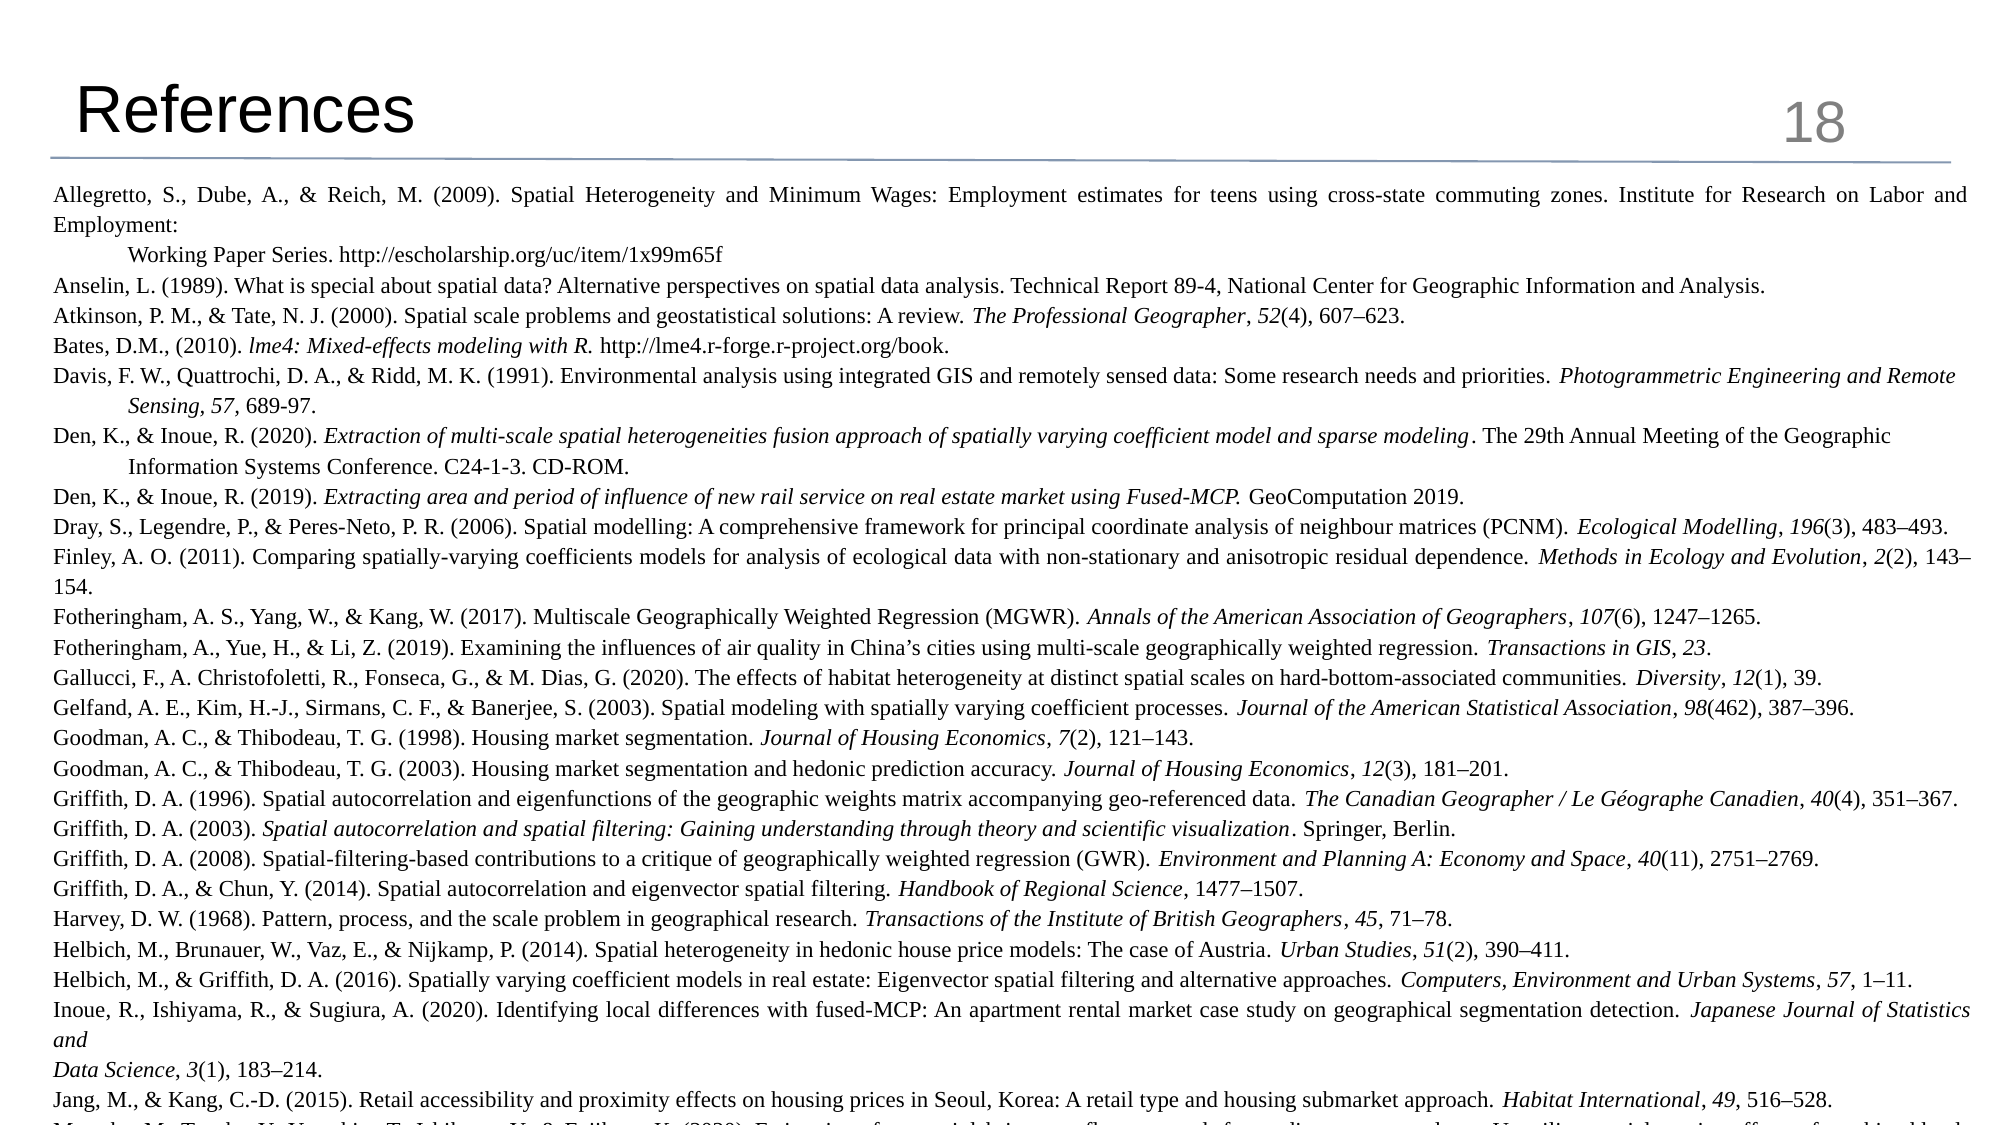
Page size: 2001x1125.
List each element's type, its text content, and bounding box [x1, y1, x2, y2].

text_box Allegretto, S., Dube, A., & Reich, M. (2009). Spatial Heterogeneity and Minimum Wages: Employment estimates for teens using cross-state commuting zones. Institute for Research on Labor and Employment: Working Paper Series. http://escholarship.org/uc/item/1x99m65f Anselin, L. (1989). What is special about spatial data? Alternative perspectives on spatial data analysis. Technical Report 89-4, National Center for Geographic Information and Analysis. Atkinson, P. M., & Tate, N. J. (2000). Spatial scale problems and geostatistical solutions: A review. The Professional Geographer, 52(4), 607–623. Bates, D.M., (2010). lme4: Mixed-effects modeling with R. http://lme4.r-forge.r-project.org/book. Davis, F. W., Quattrochi, D. A., & Ridd, M. K. (1991). Environmental analysis using integrated GIS and remotely sensed data: Some research needs and priorities. Photogrammetric Engineering and Remote Sensing, 57, 689-97. Den, K., & Inoue, R. (2020). Extraction of multi-scale spatial heterogeneities fusion approach of spatially varying coefficient model and sparse modeling. The 29th Annual Meeting of the Geographic Information Systems Conference. C24-1-3. CD-ROM. Den, K., & Inoue, R. (2019). Extracting area and period of influence of new rail service on real estate market using Fused-MCP. GeoComputation 2019. Dray, S., Legendre, P., & Peres-Neto, P. R. (2006). Spatial modelling: A comprehensive framework for principal coordinate analysis of neighbour matrices (PCNM). Ecological Modelling, 196(3), 483–493. Finley, A. O. (2011). Comparing spatially-varying coefficients models for analysis of ecological data with non-stationary and anisotropic residual dependence. Methods in Ecology and Evolution, 2(2), 143–154. Fotheringham, A. S., Yang, W., & Kang, W. (2017). Multiscale Geographically Weighted Regression (MGWR). Annals of the American Association of Geographers, 107(6), 1247–1265. Fotheringham, A., Yue, H., & Li, Z. (2019). Examining the influences of air quality in China’s cities using multi‐scale geographically weighted regression. Transactions in GIS, 23. Gallucci, F., A. Christofoletti, R., Fonseca, G., & M. Dias, G. (2020). The effects of habitat heterogeneity at distinct spatial scales on hard-bottom-associated communities. Diversity, 12(1), 39. Gelfand, A. E., Kim, H.-J., Sirmans, C. F., & Banerjee, S. (2003). Spatial modeling with spatially varying coefficient processes. Journal of the American Statistical Association, 98(462), 387–396. Goodman, A. C., & Thibodeau, T. G. (1998). Housing market segmentation. Journal of Housing Economics, 7(2), 121–143. Goodman, A. C., & Thibodeau, T. G. (2003). Housing market segmentation and hedonic prediction accuracy. Journal of Housing Economics, 12(3), 181–201. Griffith, D. A. (1996). Spatial autocorrelation and eigenfunctions of the geographic weights matrix accompanying geo-referenced data. The Canadian Geographer / Le Géographe Canadien, 40(4), 351–367. Griffith, D. A. (2003). Spatial autocorrelation and spatial filtering: Gaining understanding through theory and scientific visualization. Springer, Berlin. Griffith, D. A. (2008). Spatial-filtering-based contributions to a critique of geographically weighted regression (GWR). Environment and Planning A: Economy and Space, 40(11), 2751–2769. Griffith, D. A., & Chun, Y. (2014). Spatial autocorrelation and eigenvector spatial filtering. Handbook of Regional Science, 1477–1507. Harvey, D. W. (1968). Pattern, process, and the scale problem in geographical research. Transactions of the Institute of British Geographers, 45, 71–78. Helbich, M., Brunauer, W., Vaz, E., & Nijkamp, P. (2014). Spatial heterogeneity in hedonic house price models: The case of Austria. Urban Studies, 51(2), 390–411. Helbich, M., & Griffith, D. A. (2016). Spatially varying coefficient models in real estate: Eigenvector spatial filtering and alternative approaches. Computers, Environment and Urban Systems, 57, 1–11. Inoue, R., Ishiyama, R., & Sugiura, A. (2020). Identifying local differences with fused-MCP: An apartment rental market case study on geographical segmentation detection. Japanese Journal of Statistics and Data Science, 3(1), 183–214. Jang, M., & Kang, C.-D. (2015). Retail accessibility and proximity effects on housing prices in Seoul, Korea: A retail type and housing submarket approach. Habitat International, 49, 516–528. Matsuba, M., Tanaka, Y., Yamakita, T., Ishikawa, Y., & Fujikura, K. (2020). Estimation of tsunami debris on seafloors towards future disaster preparedness: Unveiling spatial varying effects of combined land use and oceanographic factors. Marine Pollution Bulletin, 157, 111289. [38, 169, 1986, 1125]
slide_number 18 [1385, 101, 1863, 136]
title References [60, 2, 1786, 169]
